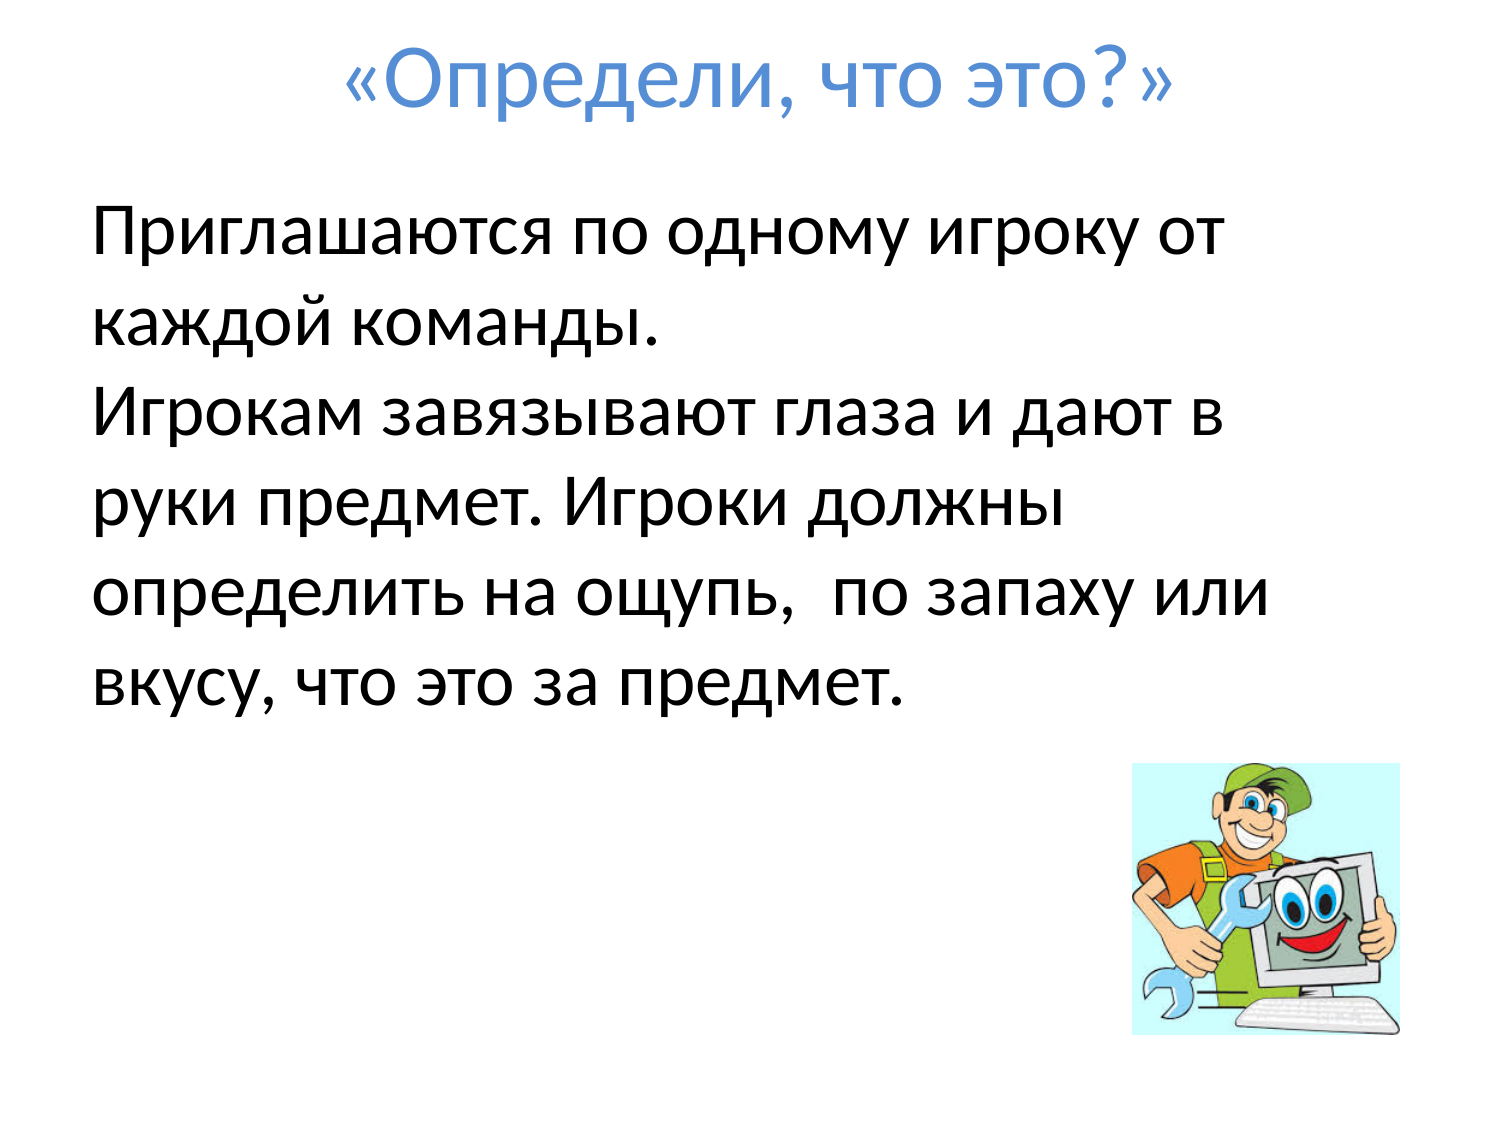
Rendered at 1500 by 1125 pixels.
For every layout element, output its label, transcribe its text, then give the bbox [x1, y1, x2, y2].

text_box «Определи, что это?» [140, 8, 1376, 133]
text_box Приглашаются по одному игроку от каждой команды. Игрокам завязывают глаза и дают в руки предмет. Игроки должны определить на ощупь, по запаху или вкусу, что это за предмет. [76, 172, 1400, 728]
picture [1131, 762, 1400, 1035]
